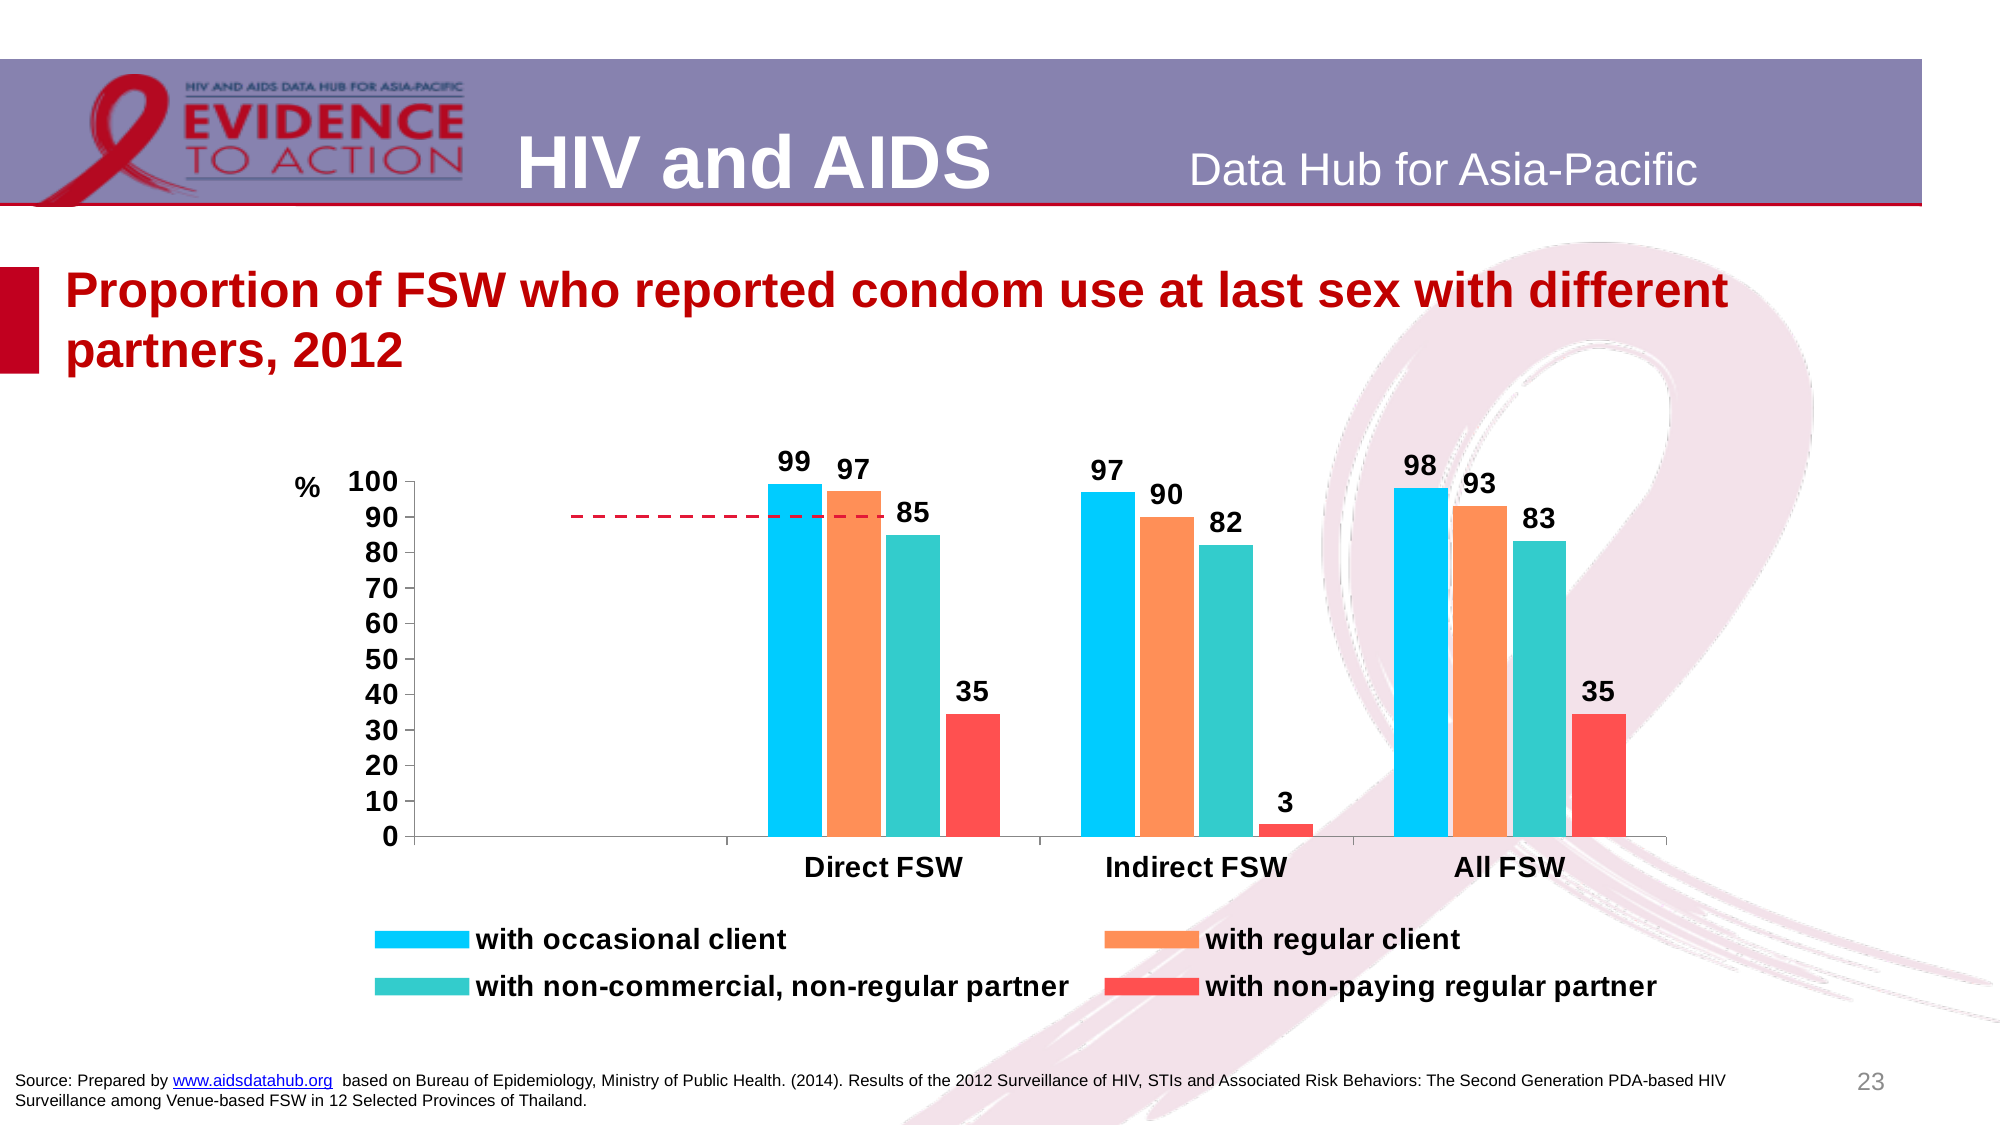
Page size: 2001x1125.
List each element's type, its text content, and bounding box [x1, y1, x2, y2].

picture [11, 74, 469, 207]
slide_number 23 [1781, 1042, 1900, 1103]
title Proportion of FSW who reported condom use at last sex with different partners, 2012 [50, 249, 1900, 333]
chart [287, 412, 1688, 1026]
text_box Source: Prepared by www.aidsdatahub.org based on Bureau of Epidemiology, Ministry of Public Health. (2014). Results of the 2012 Surveillance of HIV, STIs and Associated Risk Behaviors: The Second Generation PDA-based HIV Surveillance among Venue-based FSW in 12 Selected Provinces of Thailand. [0, 1062, 1763, 1125]
picture [706, 181, 2000, 1125]
